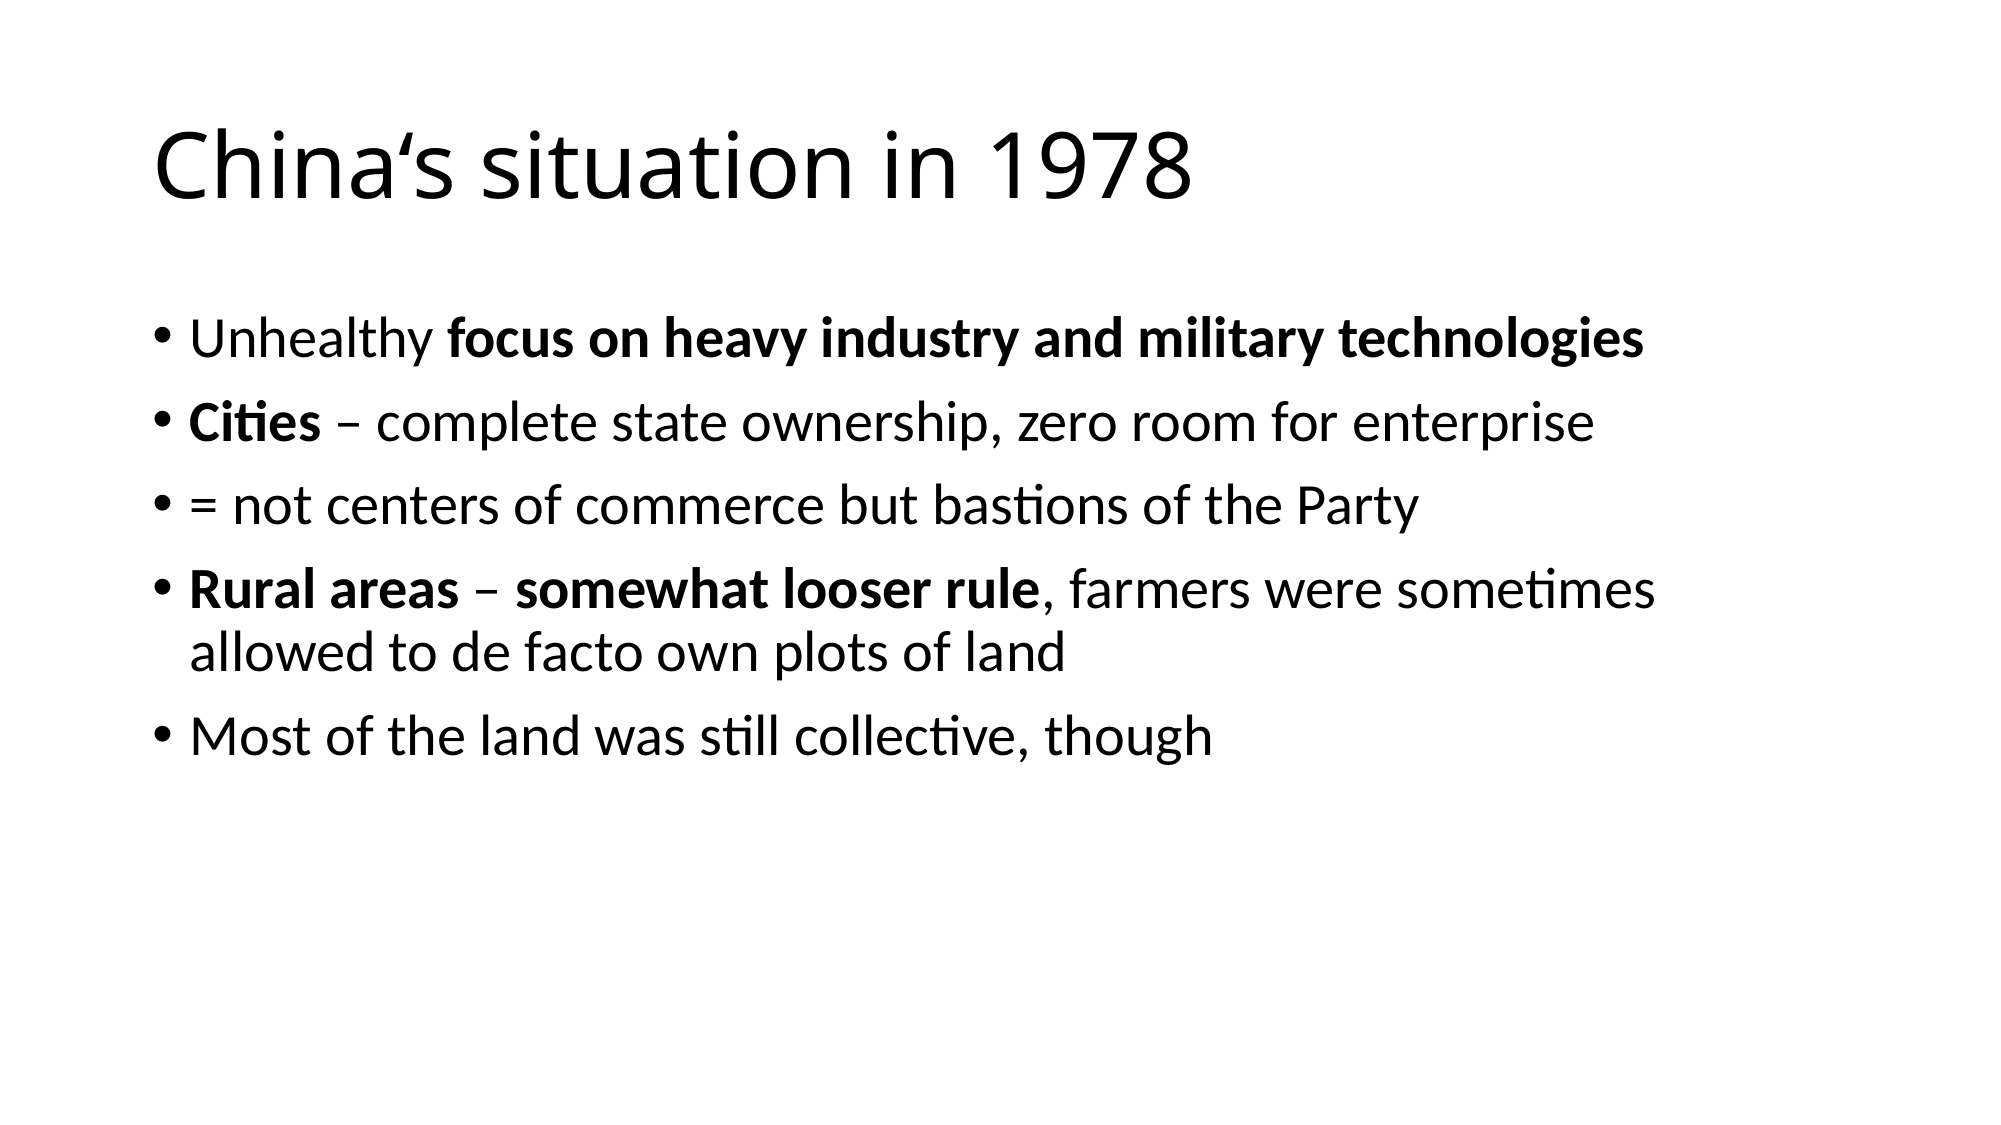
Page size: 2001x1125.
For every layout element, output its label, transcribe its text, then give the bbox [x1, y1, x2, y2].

list Unhealthy focus on heavy industry and military technologies Cities – complete state ownership, zero room for enterprise = not centers of commerce but bastions of the Party Rural areas – somewhat looser rule, farmers were sometimes allowed to de facto own plots of land Most of the land was still collective, though [137, 299, 1863, 1014]
title China‘s situation in 1978 [137, 59, 1863, 278]
